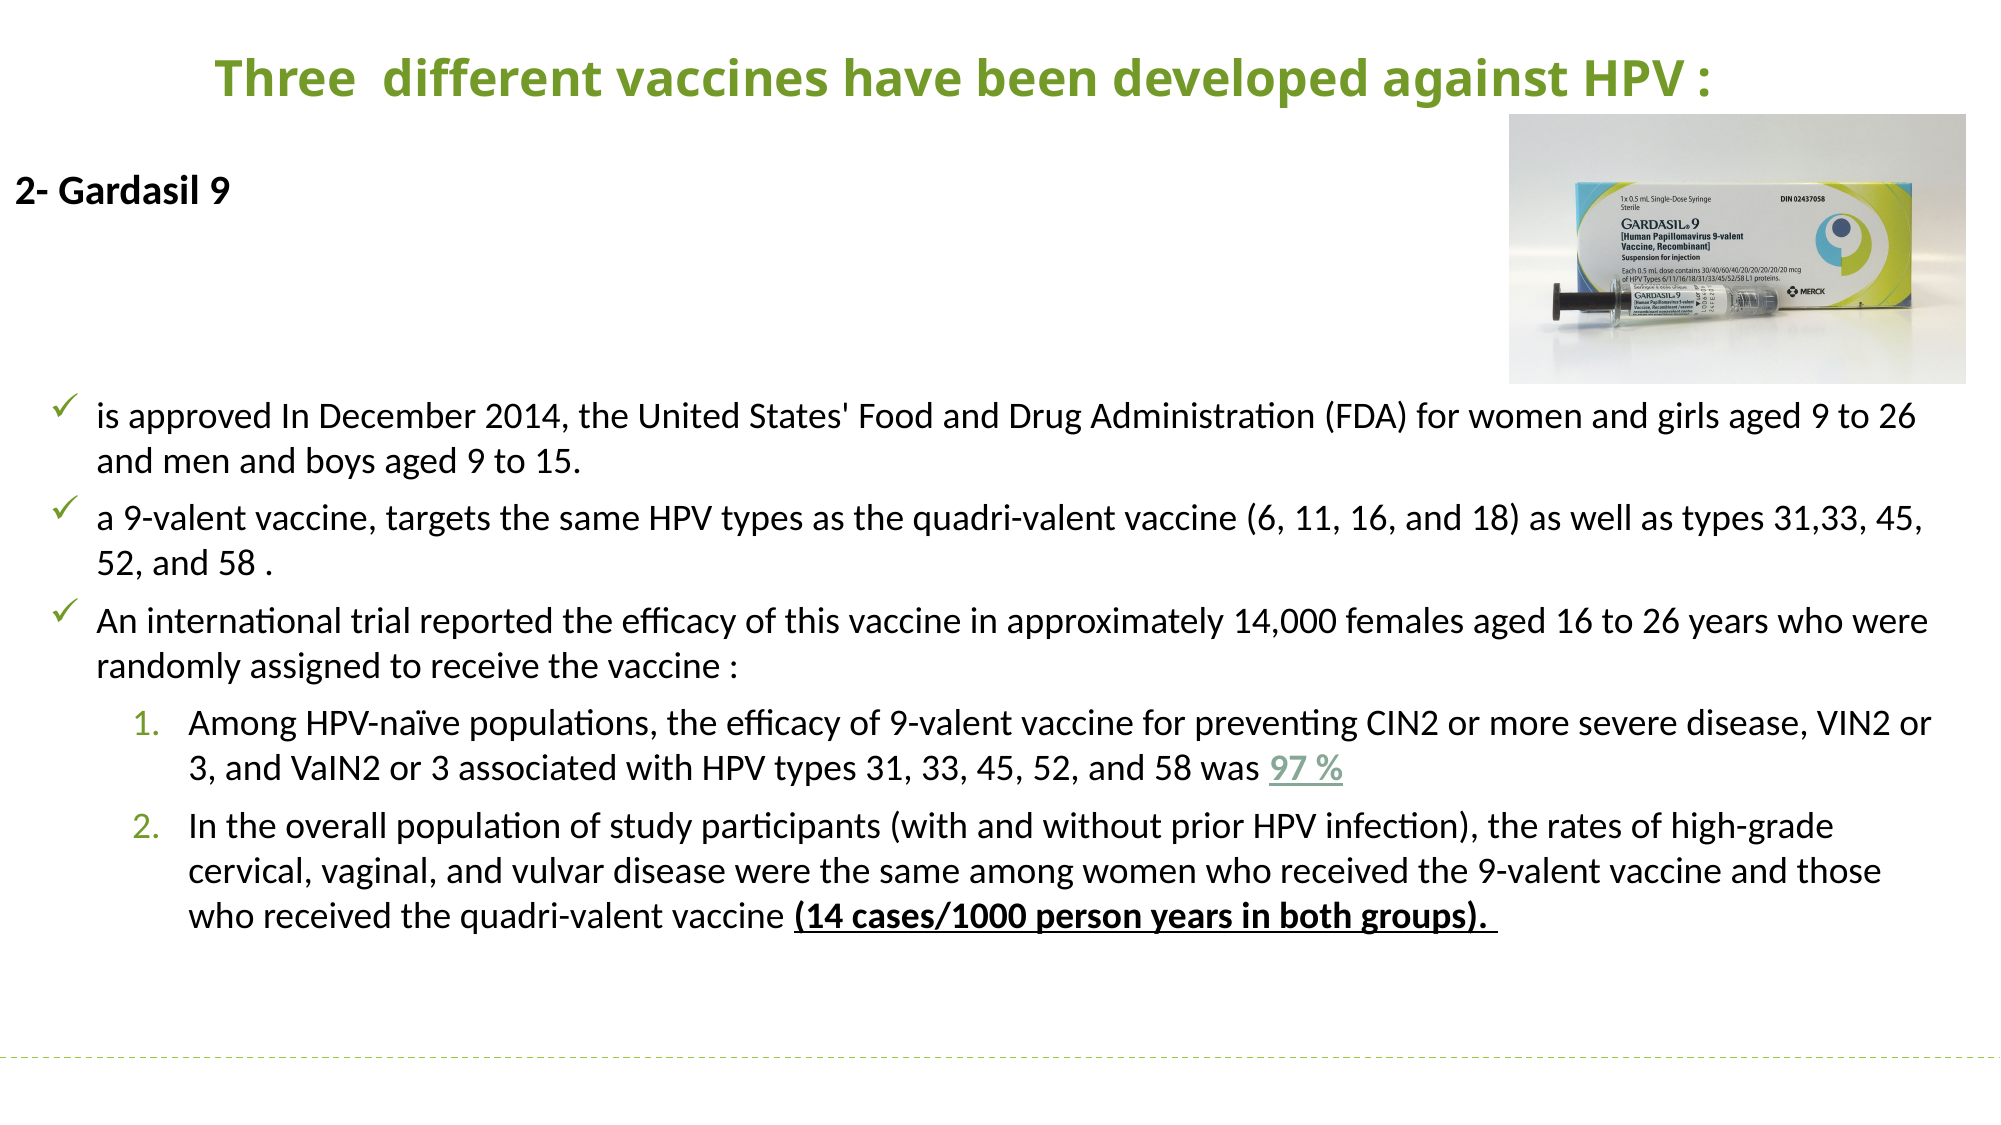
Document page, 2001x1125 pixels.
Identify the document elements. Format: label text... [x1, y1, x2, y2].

text_box is approved In December 2014, the United States' Food and Drug Administration (FDA) for women and girls aged 9 to 26 and men and boys aged 9 to 15. a 9-valent vaccine, targets the same HPV types as the quadri-valent vaccine (6, 11, 16, and 18) as well as types 31,33, 45, 52, and 58 . An international trial reported the efficacy of this vaccine in approximately 14,000 females aged 16 to 26 years who were randomly assigned to receive the vaccine : Among HPV-naïve populations, the efficacy of 9-valent vaccine for preventing CIN2 or more severe disease, VIN2 or 3, and VaIN2 or 3 associated with HPV types 31, 33, 45, 52, and 58 was 97 % In the overall population of study participants (with and without prior HPV infection), the rates of high-grade cervical, vaginal, and vulvar disease were the same among women who received the 9-valent vaccine and those who received the quadri-valent vaccine (14 cases/1000 person years in both groups). [34, 383, 1966, 944]
text_box Three different vaccines have been developed against HPV : [192, 38, 1728, 114]
picture [1509, 114, 1966, 384]
text_box 2- Gardasil 9 [0, 155, 1000, 221]
